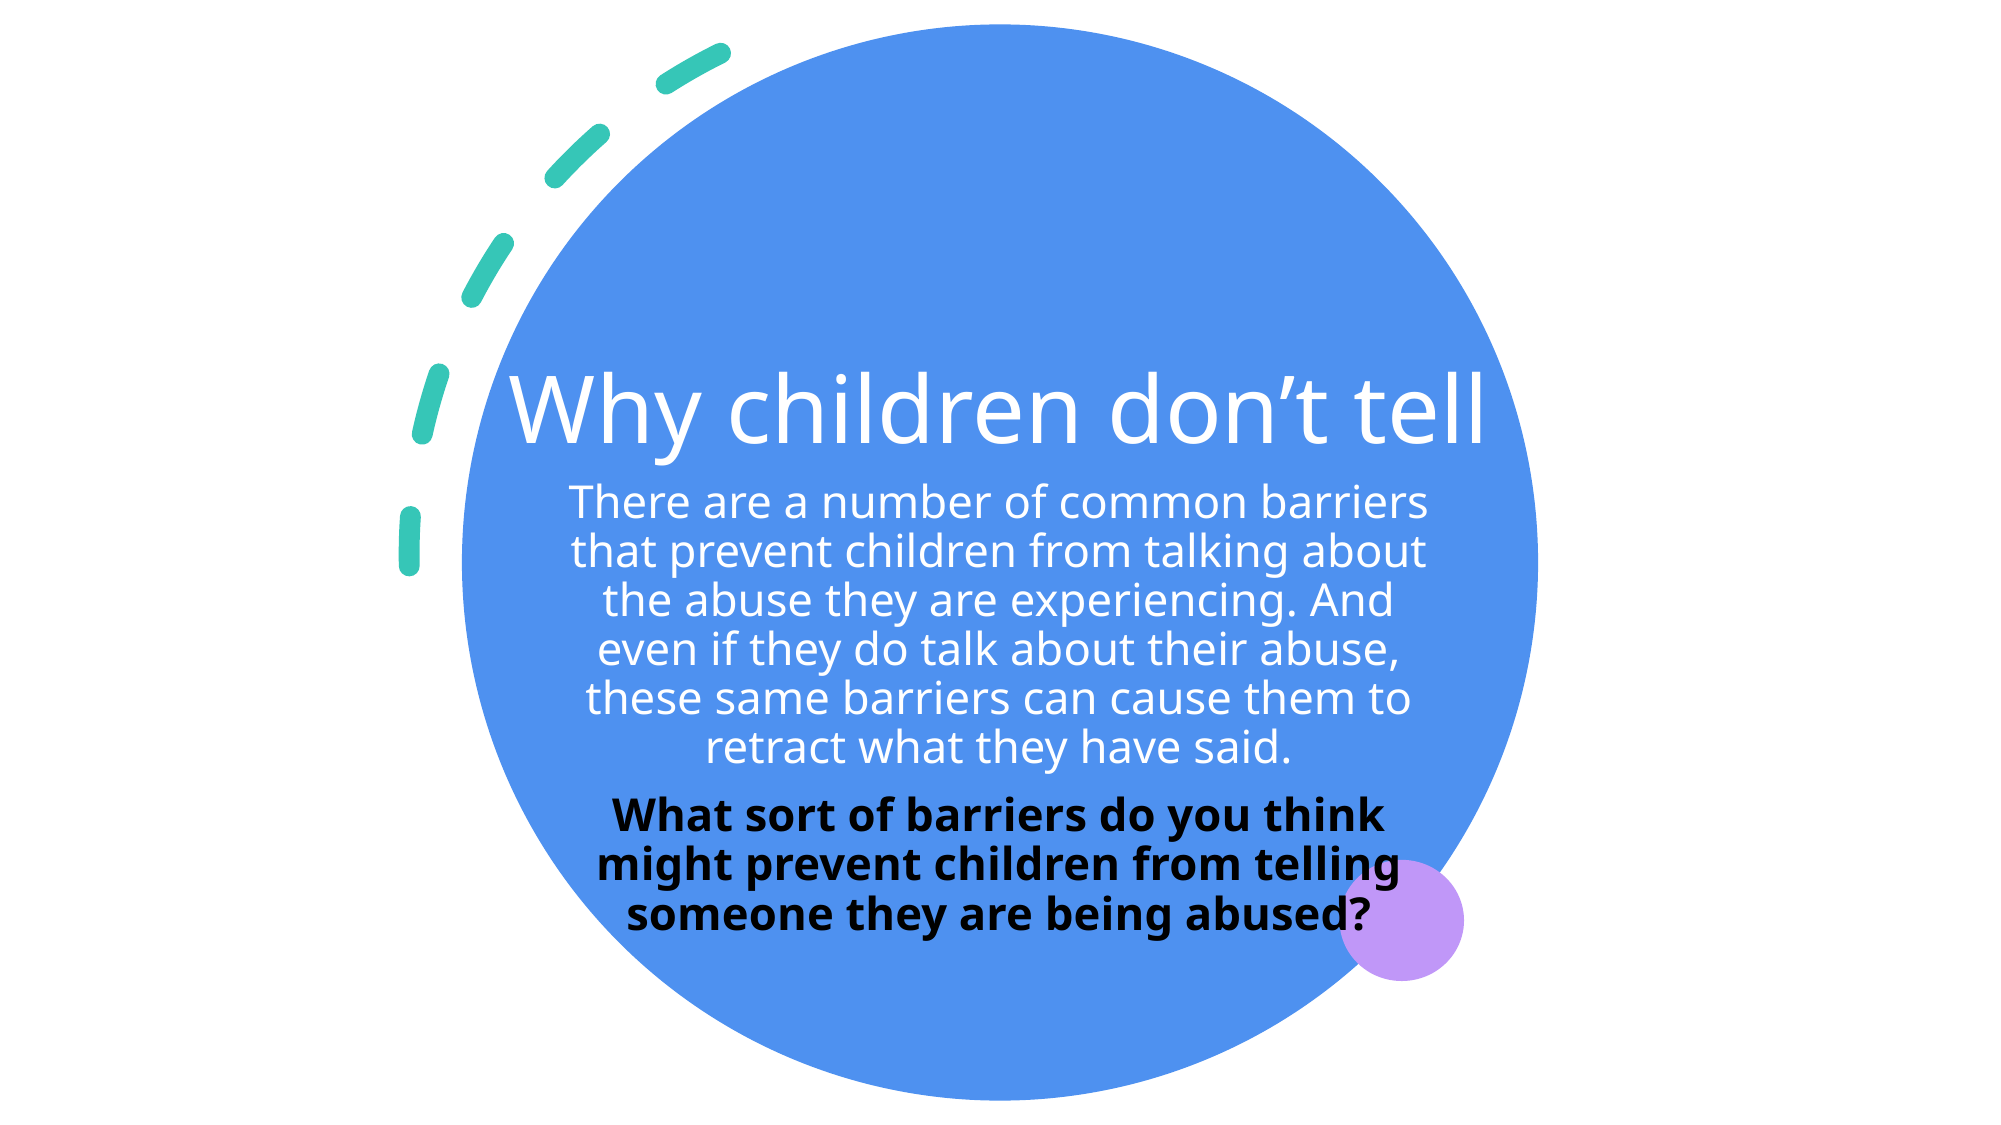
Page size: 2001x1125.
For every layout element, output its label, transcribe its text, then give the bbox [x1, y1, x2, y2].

title Why children don’t tell [491, 271, 1507, 472]
list There are a number of common barriers that prevent children from talking about the abuse they are experiencing. And even if they do talk about their abuse, these same barriers can cause them to retract what they have said. What sort of barriers do you think might prevent children from telling someone they are being abused? [543, 471, 1456, 987]
